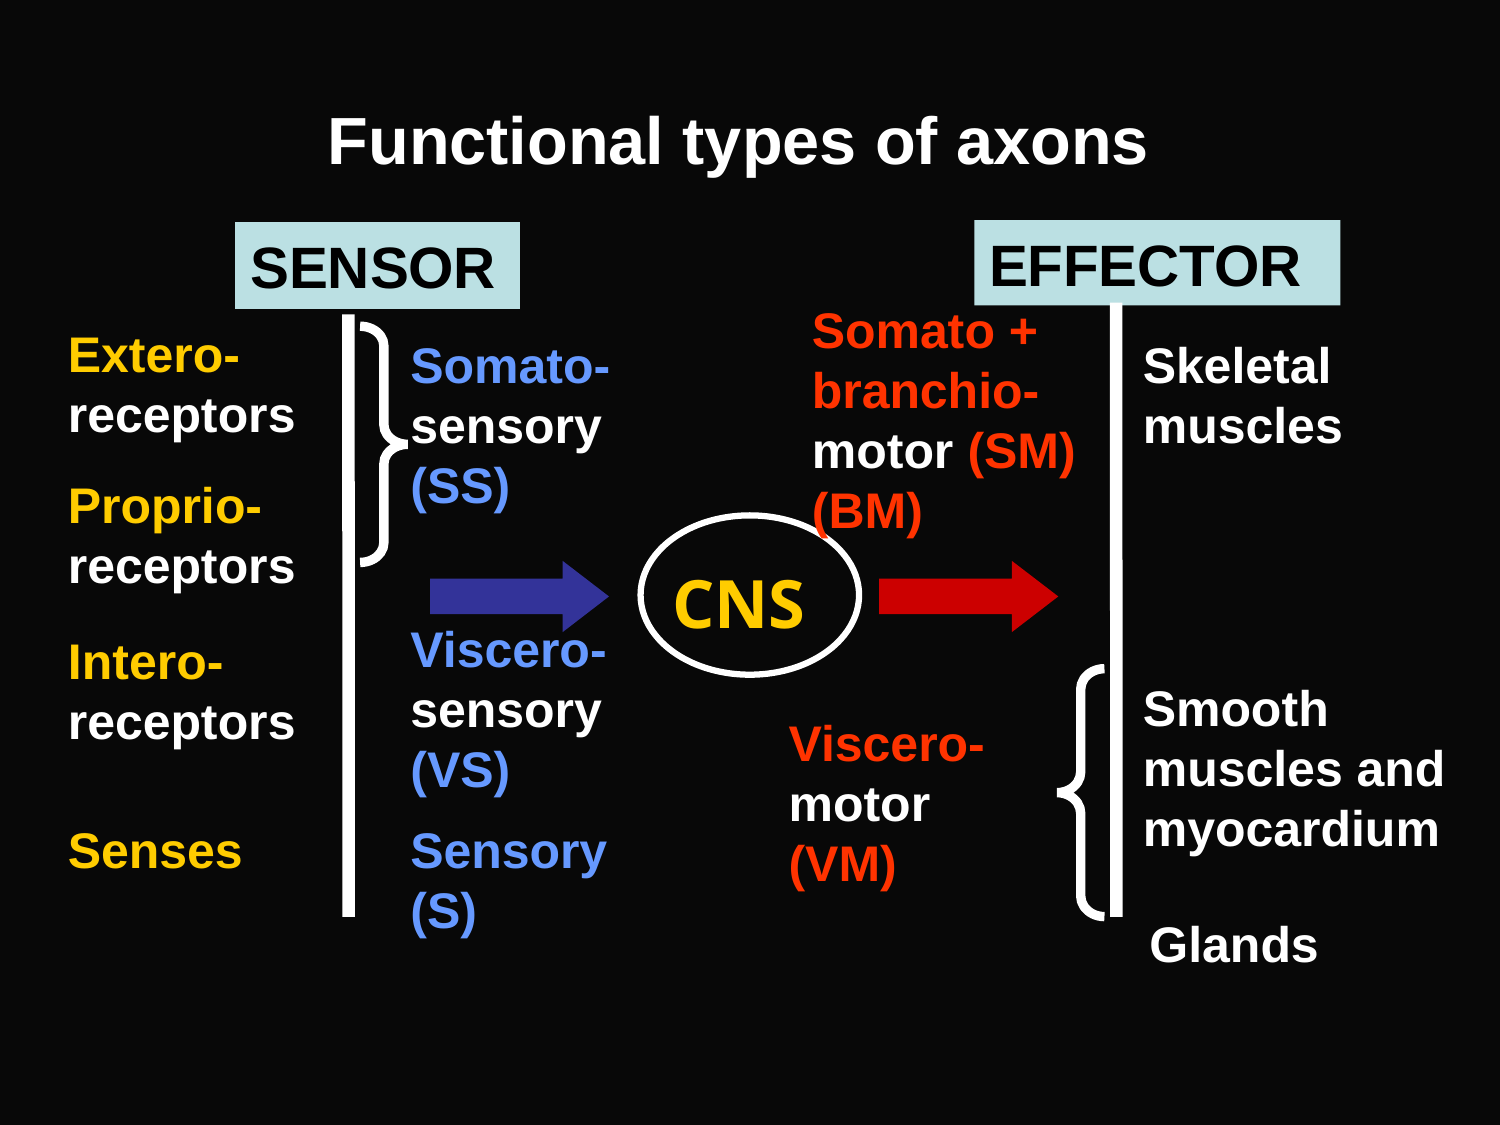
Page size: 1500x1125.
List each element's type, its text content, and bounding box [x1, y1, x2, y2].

text_box Intero- receptors [53, 621, 313, 757]
text_box Viscero- sensory (VS) [395, 609, 703, 805]
text_box EFFECTOR [974, 220, 1341, 290]
text_box Senses [53, 810, 336, 886]
text_box [360, 326, 408, 563]
text_box Viscero- motor (VM) [773, 704, 1046, 900]
text_box [430, 562, 608, 631]
text_box CNS [657, 554, 859, 650]
text_box Smooth muscles and myocardium [1128, 668, 1465, 864]
text_box [640, 515, 844, 609]
text_box [703, 650, 829, 675]
text_box Extero- receptors Proprio- receptors [53, 314, 326, 661]
text_box Glands [1116, 904, 1364, 981]
text_box Sensory (S) [395, 810, 691, 946]
text_box [1057, 668, 1105, 917]
text_box SENSOR [235, 222, 520, 309]
text_box Somato- sensory (SS) [395, 326, 691, 522]
text_box [1104, 267, 1424, 326]
text_box Somato + branchio- motor (SM) (BM) [797, 290, 1164, 547]
text_box Skeletal muscles [1164, 326, 1471, 462]
text_box [879, 562, 1058, 631]
text_box Functional types of axons [312, 90, 1187, 186]
